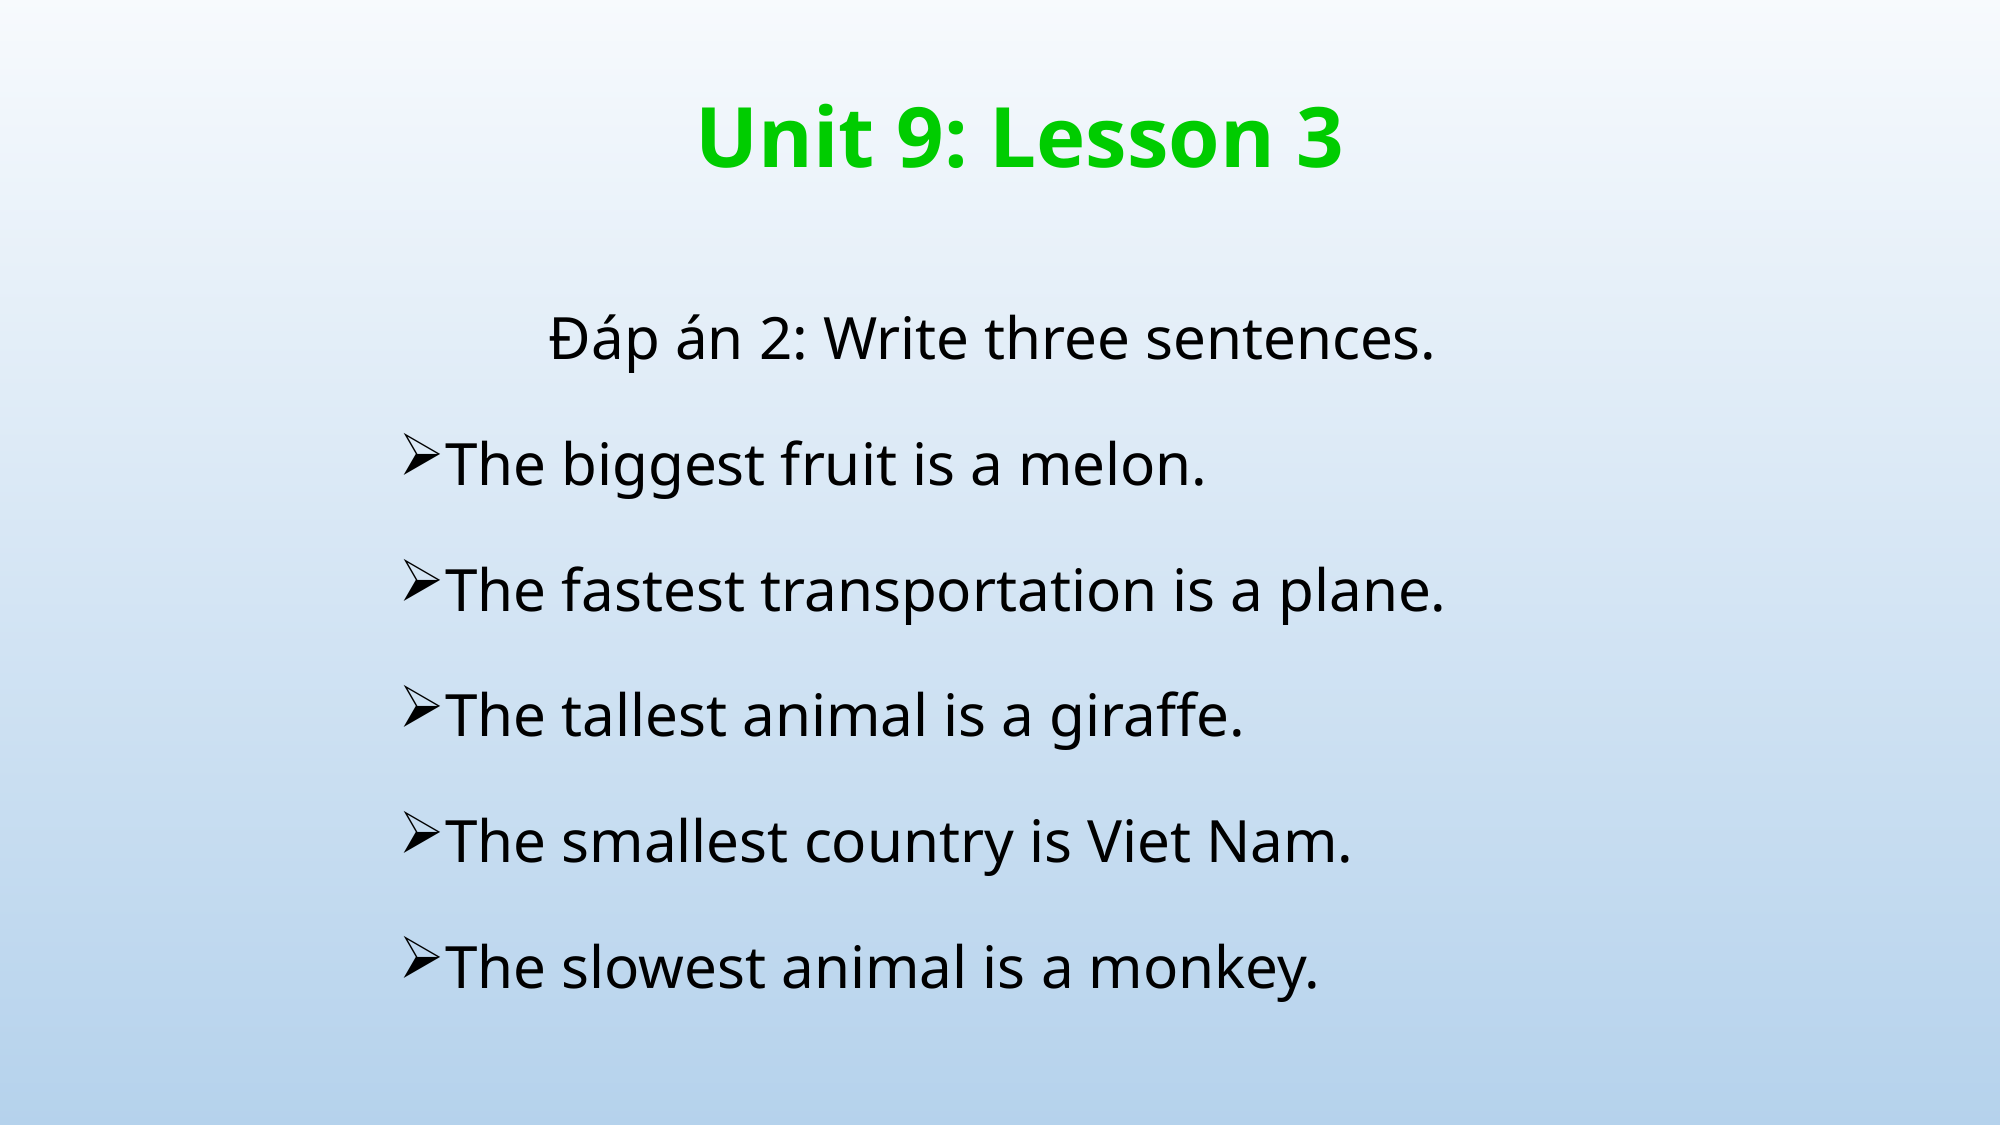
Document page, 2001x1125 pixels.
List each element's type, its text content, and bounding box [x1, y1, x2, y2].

text_box Unit 9: Lesson 3 [253, 26, 1788, 140]
text_box Đáp án 2: Write three sentences. The biggest fruit is a melon. The fastest transportation is a plane. The tallest animal is a giraffe. The smallest country is Viet Nam. The slowest animal is a monkey. [384, 258, 2000, 659]
